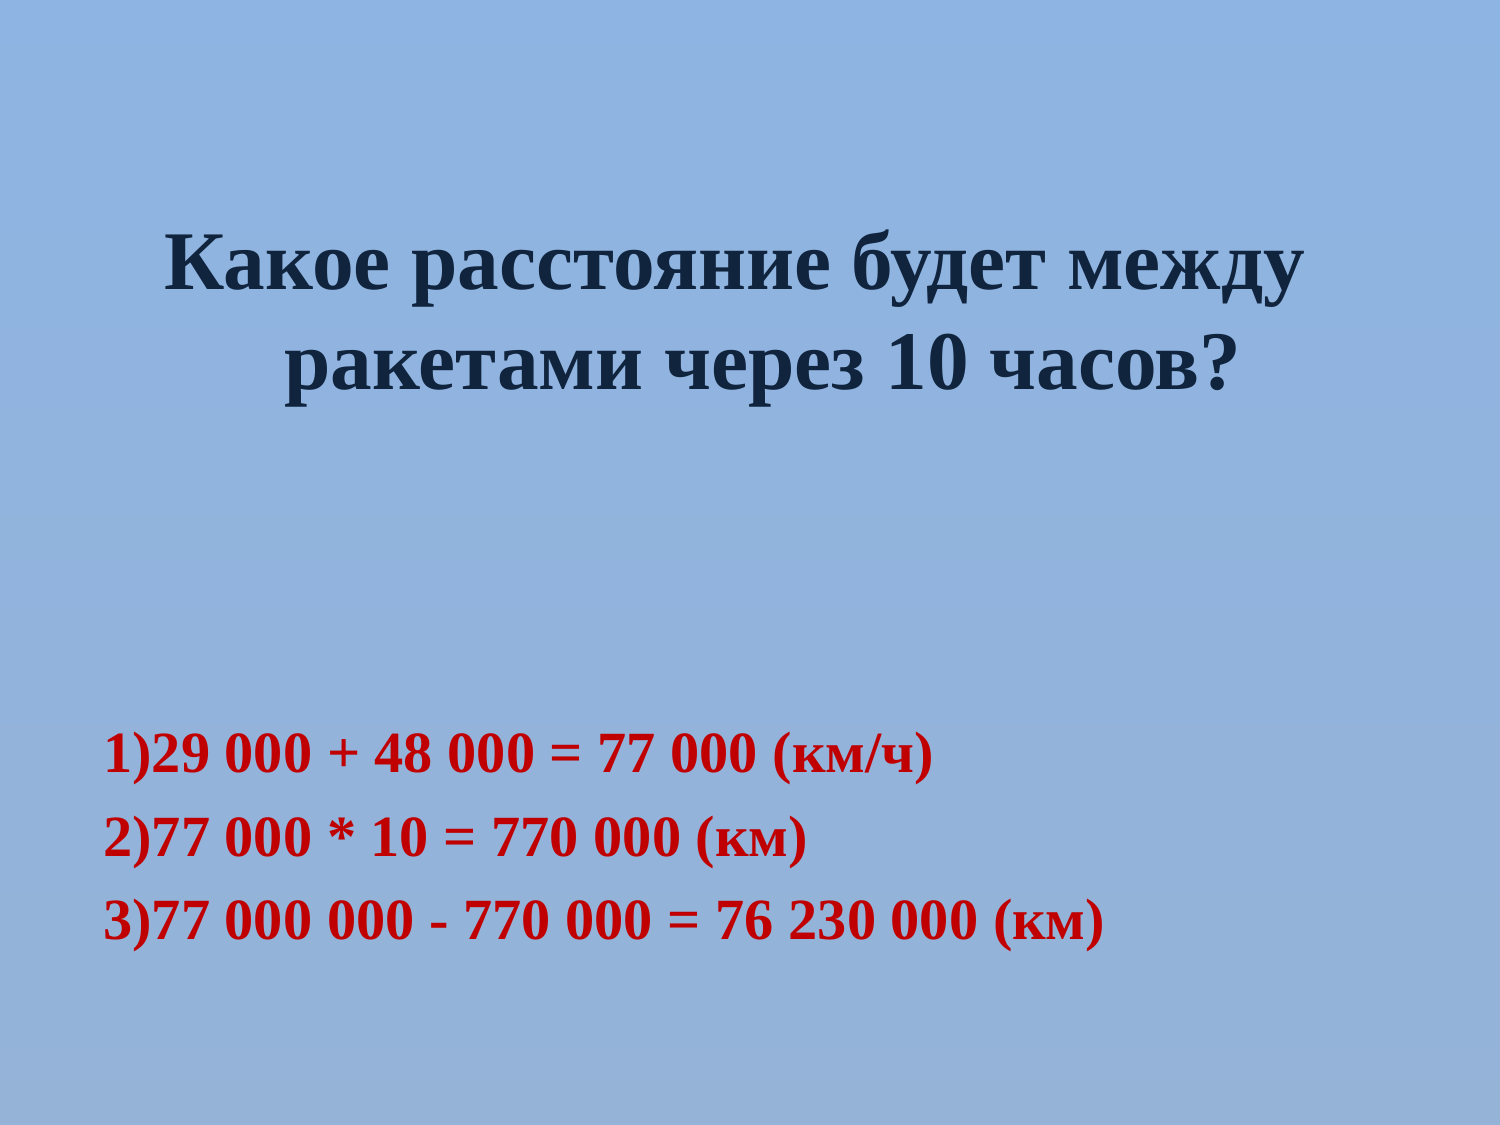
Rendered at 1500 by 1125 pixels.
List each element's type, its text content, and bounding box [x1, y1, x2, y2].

text_box Какое расстояние будет между ракетами через 10 часов? [0, 198, 1471, 674]
text_box 29 000 + 48 000 = 77 000 (км/ч) 77 000 * 10 = 770 000 (км) 77 000 000 - 770 000 = 76 230 000 (км) [88, 692, 1282, 959]
